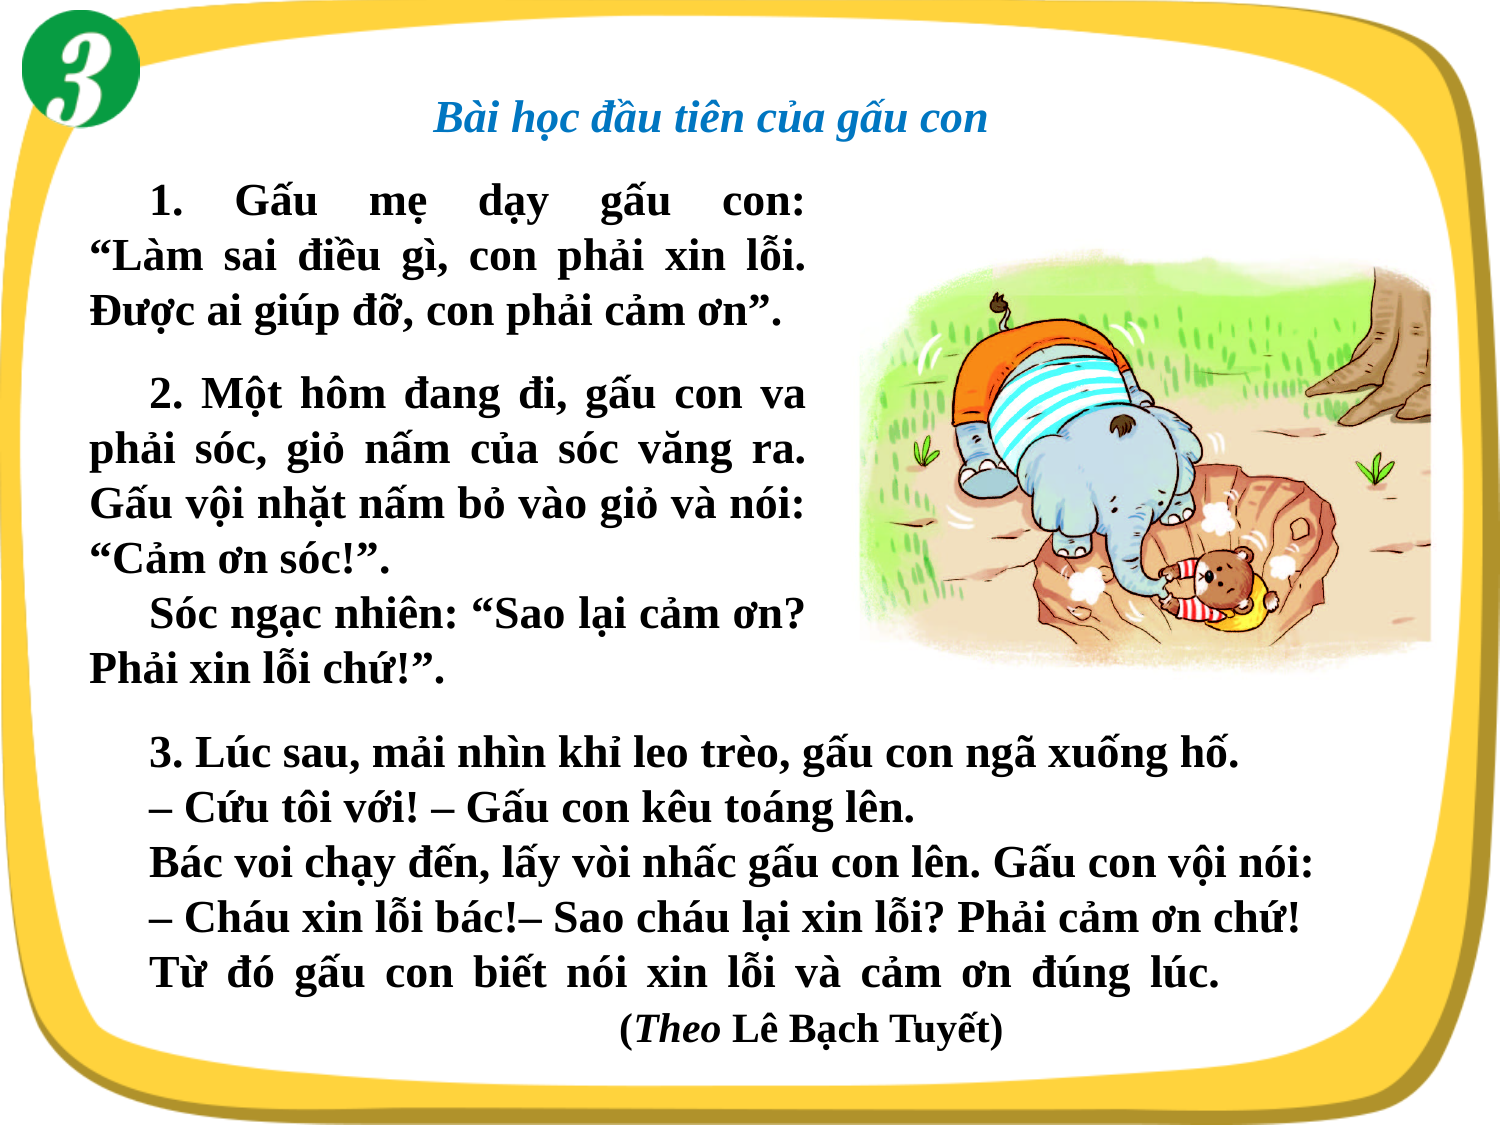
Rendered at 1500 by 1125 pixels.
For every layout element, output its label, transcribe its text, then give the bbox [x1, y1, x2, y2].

text_box 1. Gấu mẹ dạy gấu con: “Làm sai điều gì, con phải xin lỗi. Được ai giúp đỡ, con phải cảm ơn”. 2. Một hôm đang đi, gấu con va phải sóc, giỏ nấm của sóc văng ra. Gấu vội nhặt nấm bỏ vào giỏ và nói: “Cảm ơn sóc!”. Sóc ngạc nhiên: “Sao lại cảm ơn? Phải xin lỗi chứ!”. [74, 162, 822, 714]
text_box 3. Lúc sau, mải nhìn khỉ leo trèo, gấu con ngã xuống hố. – Cứu tôi với! – Gấu con kêu toáng lên. Bác voi chạy đến, lấy vòi nhấc gấu con lên. Gấu con vội nói: – Cháu xin lỗi bác!– Sao cháu lại xin lỗi? Phải cảm ơn chứ! Từ đó gấu con biết nói xin lỗi và cảm ơn đúng lúc. (Theo Lê Bạch Tuyết) [74, 714, 1399, 1059]
picture [0, 0, 1500, 1125]
text_box Bài học đầu tiên của gấu con [418, 79, 1004, 149]
